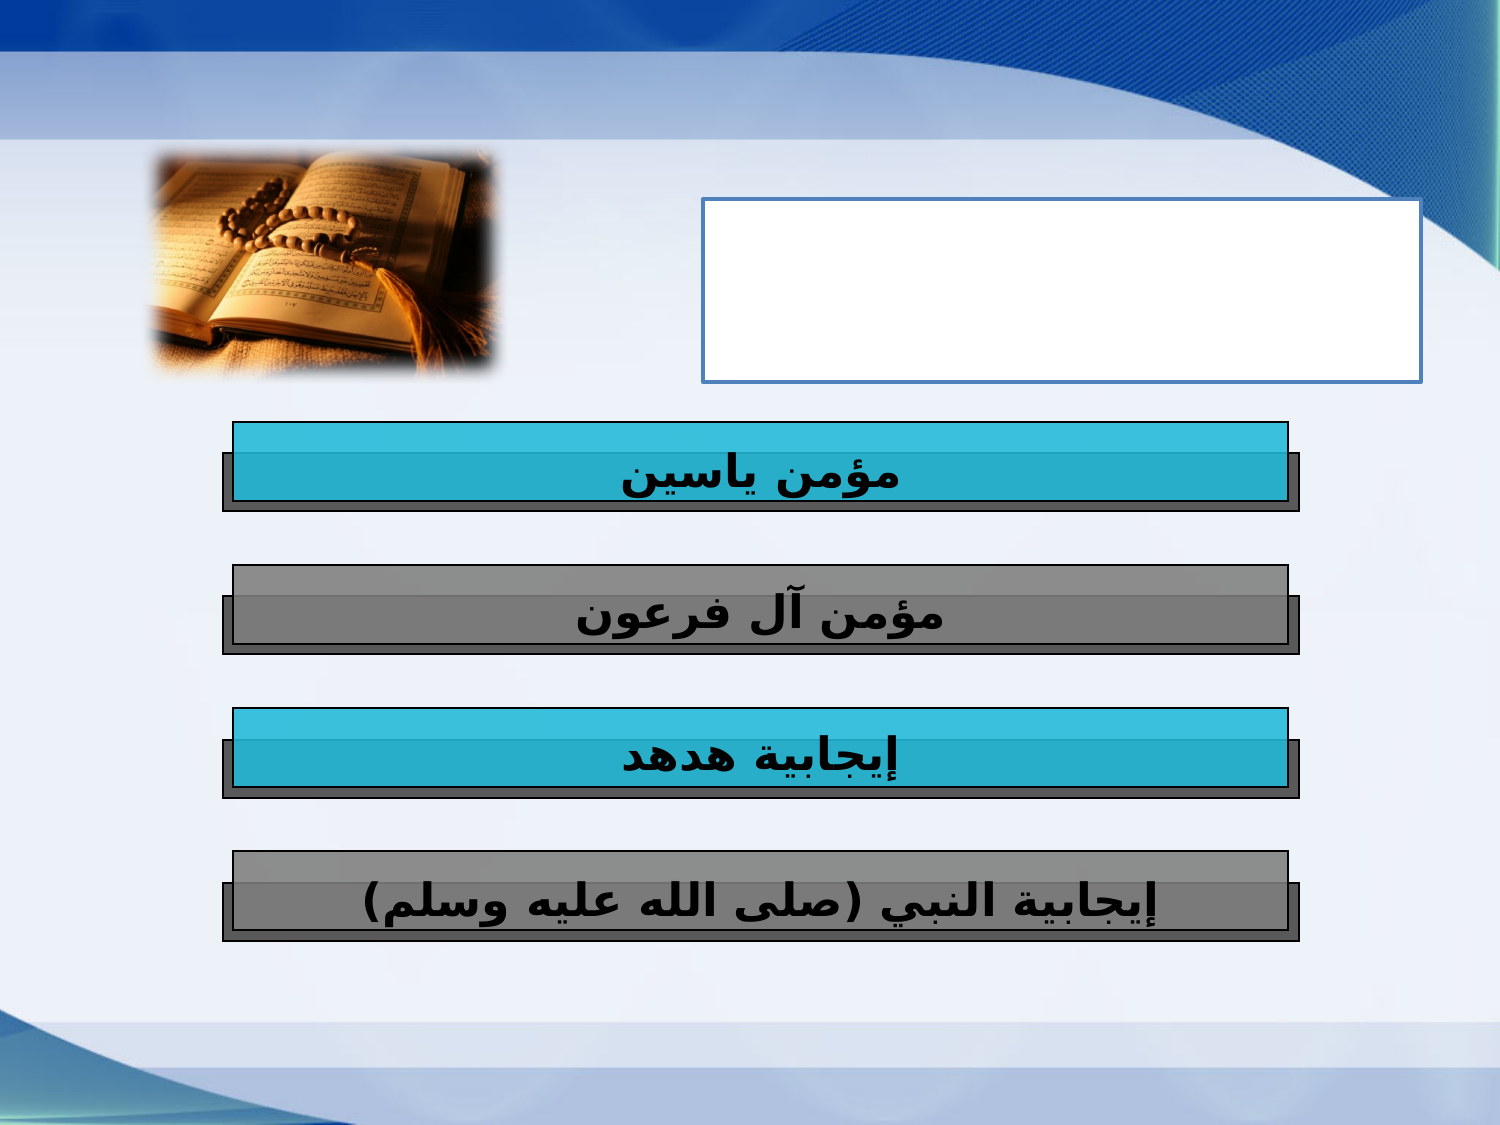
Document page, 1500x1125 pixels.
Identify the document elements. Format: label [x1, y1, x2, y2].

text_box [222, 850, 1300, 941]
text_box [222, 564, 1300, 655]
text_box [222, 421, 1300, 512]
text_box [222, 706, 1300, 798]
picture [0, 0, 1500, 1125]
